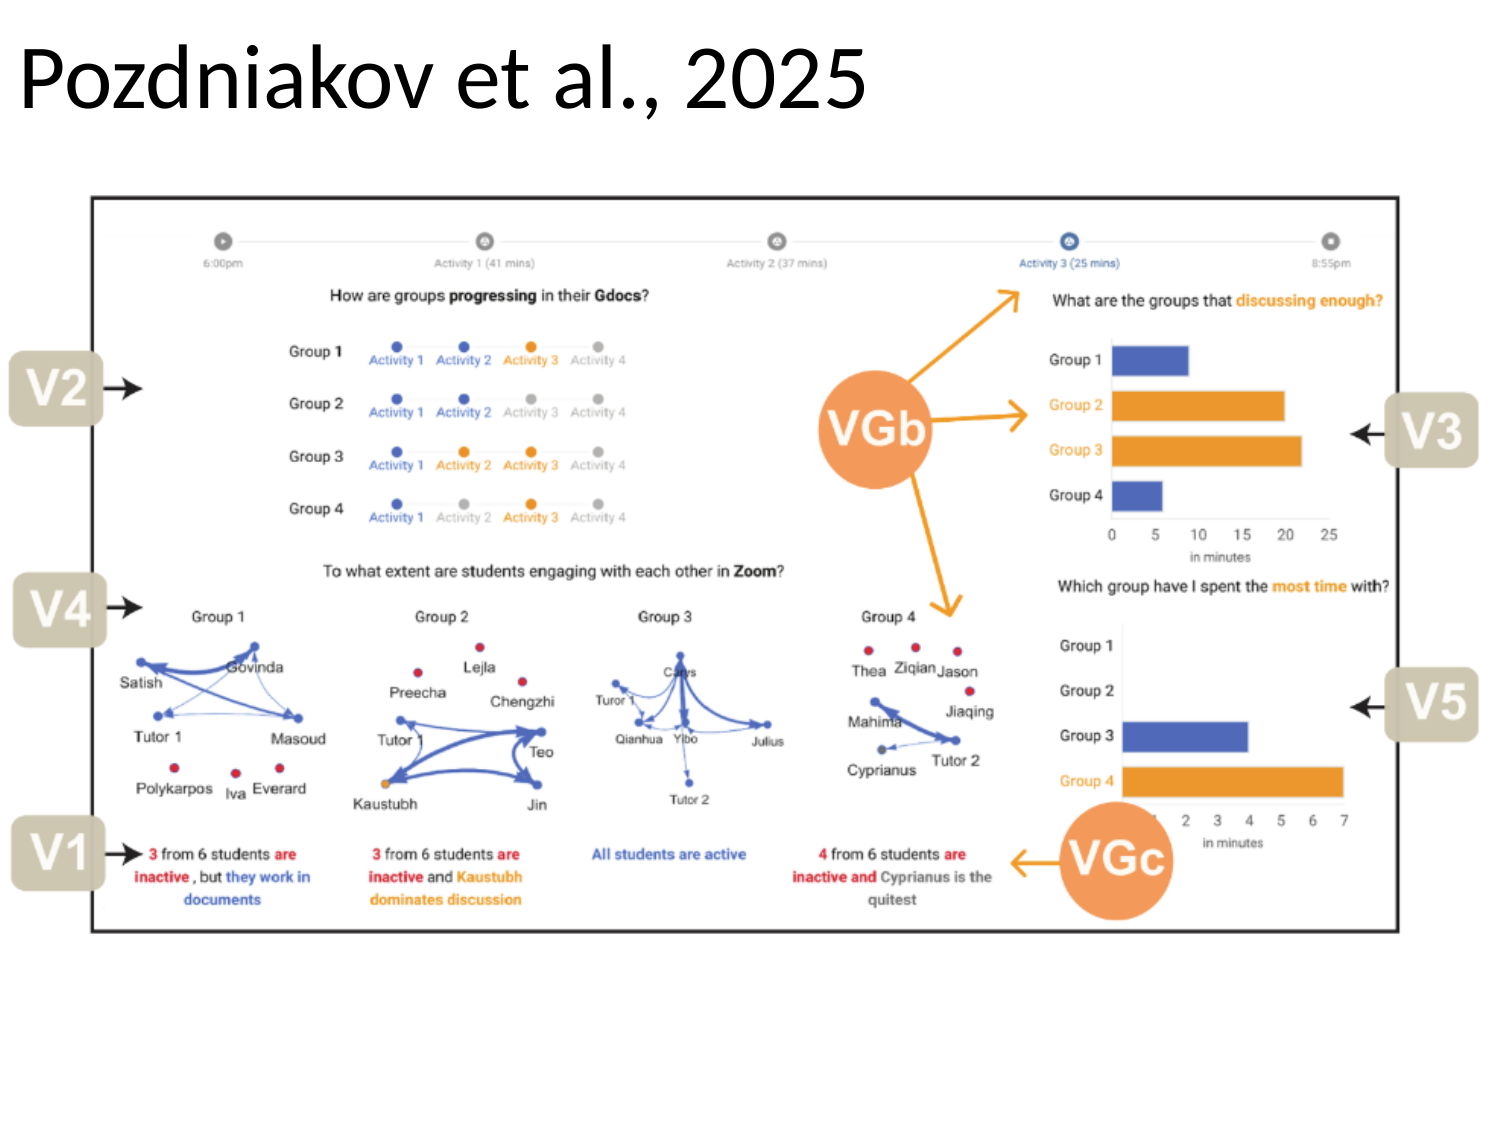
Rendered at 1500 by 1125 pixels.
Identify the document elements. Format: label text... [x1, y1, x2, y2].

title Pozdniakov et al., 2025 [3, 0, 1427, 144]
picture [0, 185, 1500, 940]
